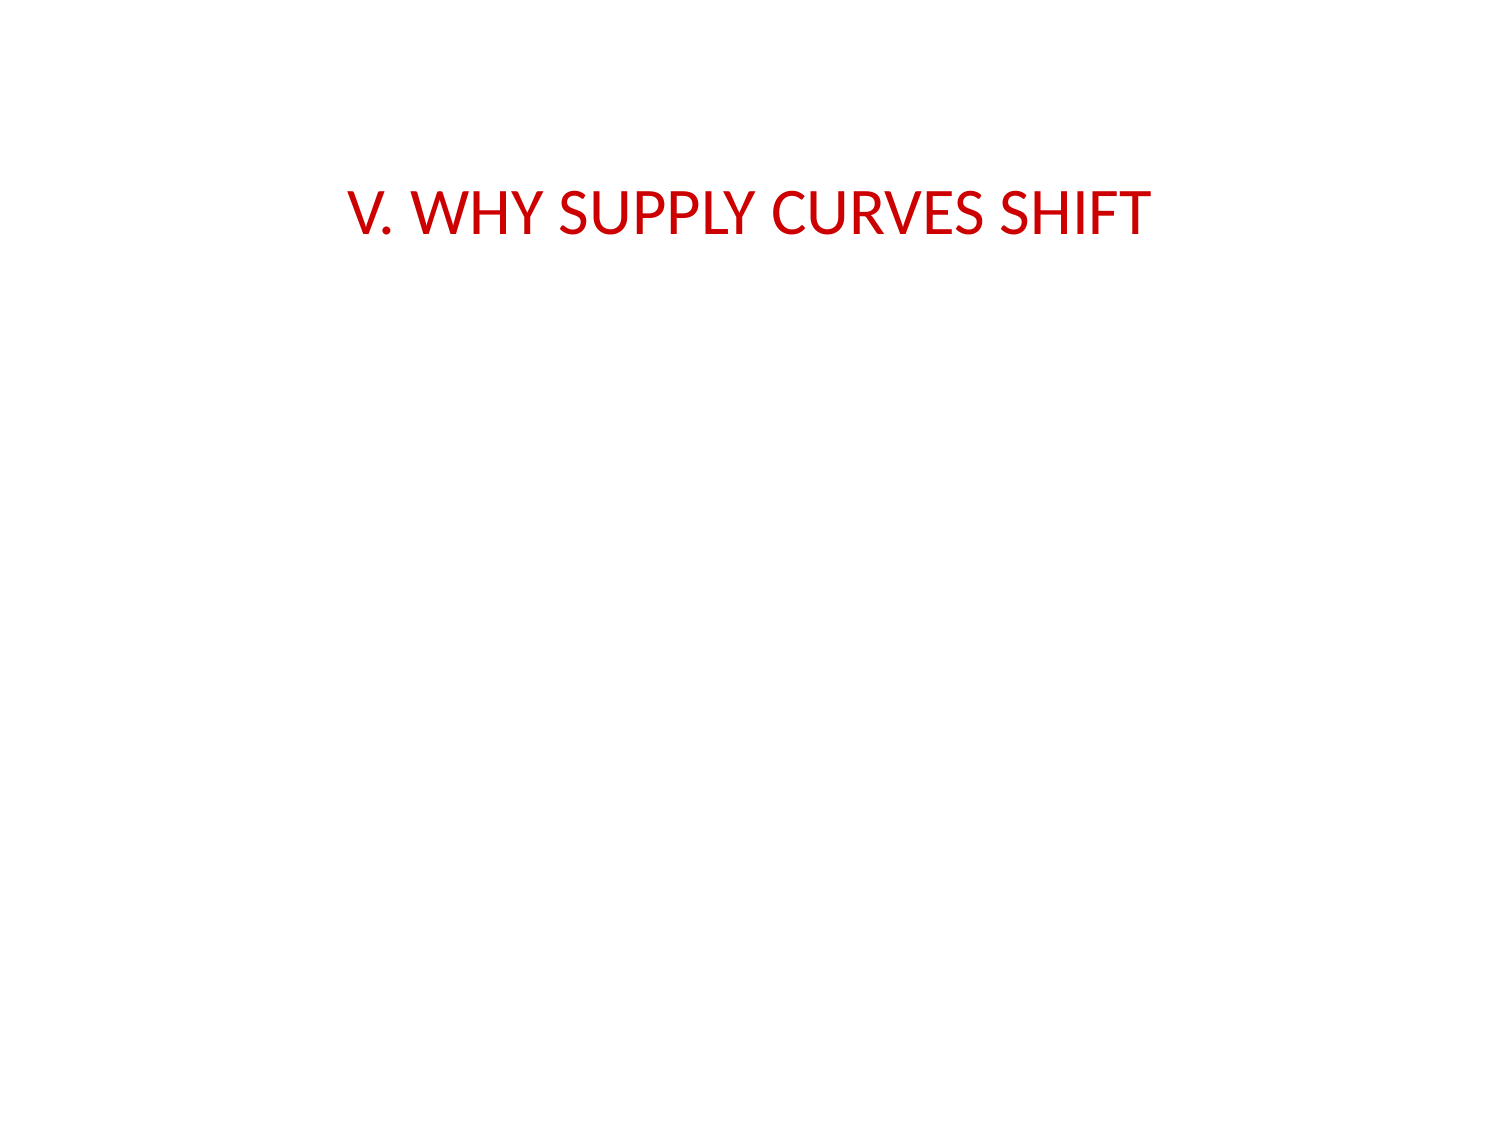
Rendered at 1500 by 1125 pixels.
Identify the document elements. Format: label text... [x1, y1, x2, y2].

list V. Why Supply Curves Shift [105, 67, 1395, 1058]
